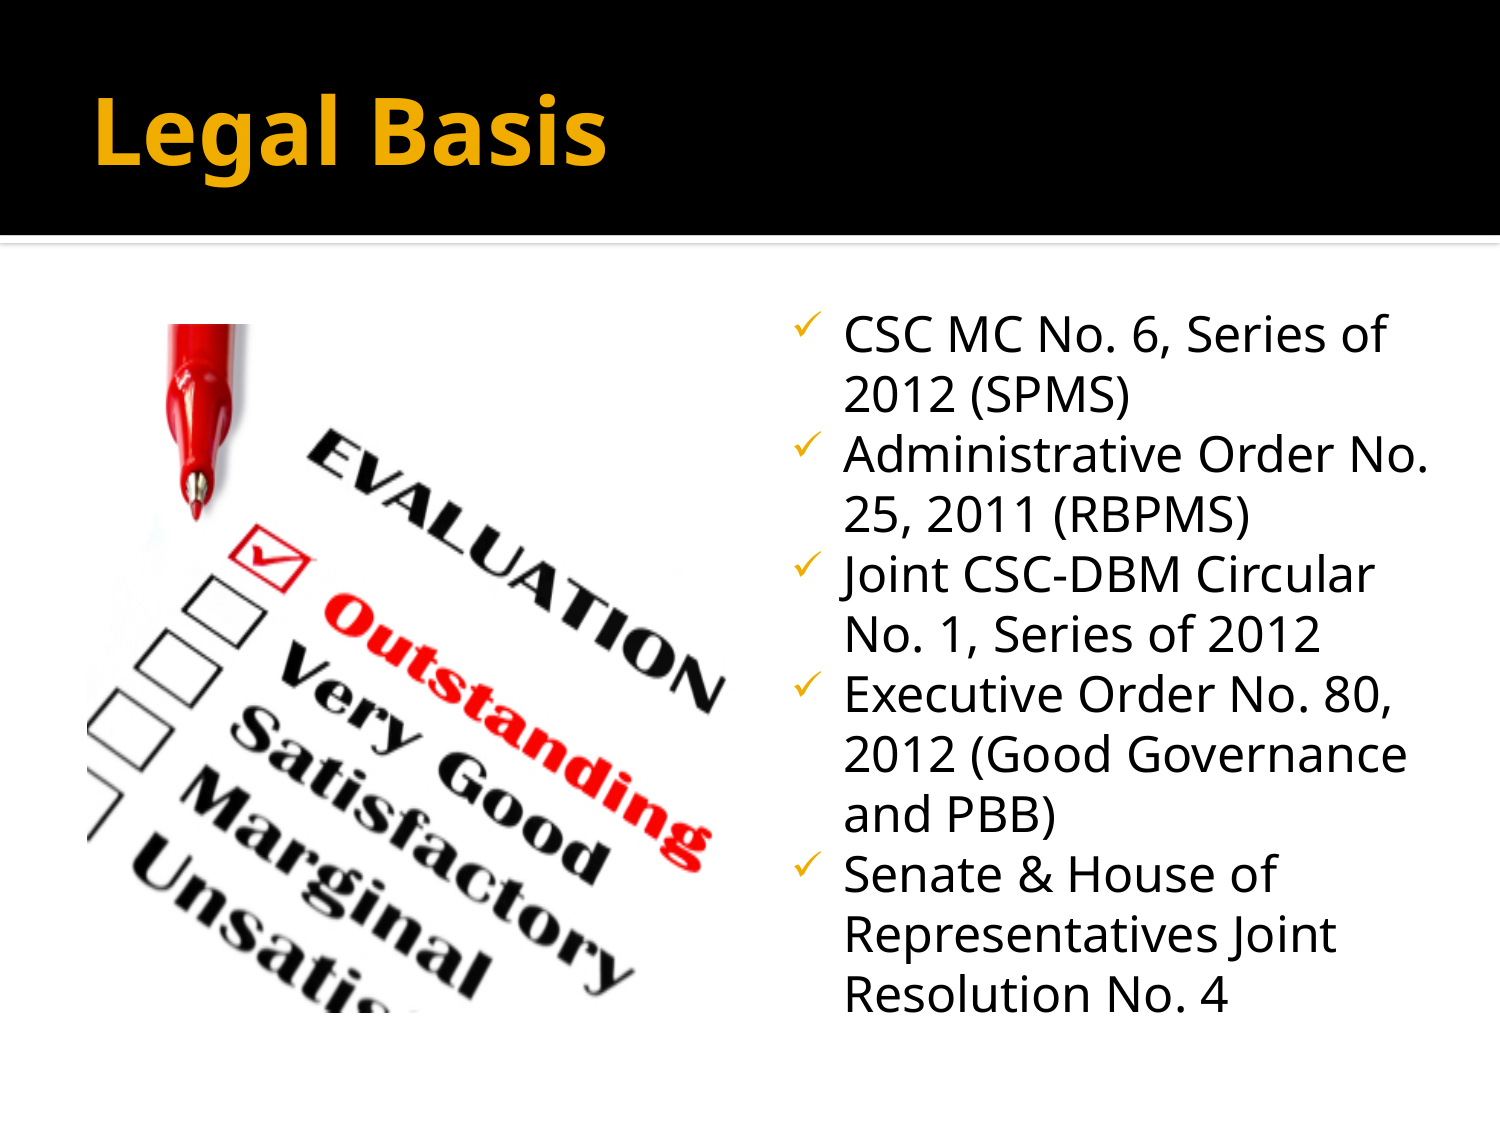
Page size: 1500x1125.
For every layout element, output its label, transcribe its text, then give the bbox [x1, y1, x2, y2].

list CSC MC No. 6, Series of 2012 (SPMS) Administrative Order No. 25, 2011 (RBPMS) Joint CSC-DBM Circular No. 1, Series of 2012 Executive Order No. 80, 2012 (Good Governance and PBB) Senate & House of Representatives Joint Resolution No. 4 [762, 287, 1450, 1075]
title Legal Basis [75, 25, 1425, 231]
picture [87, 324, 738, 1013]
